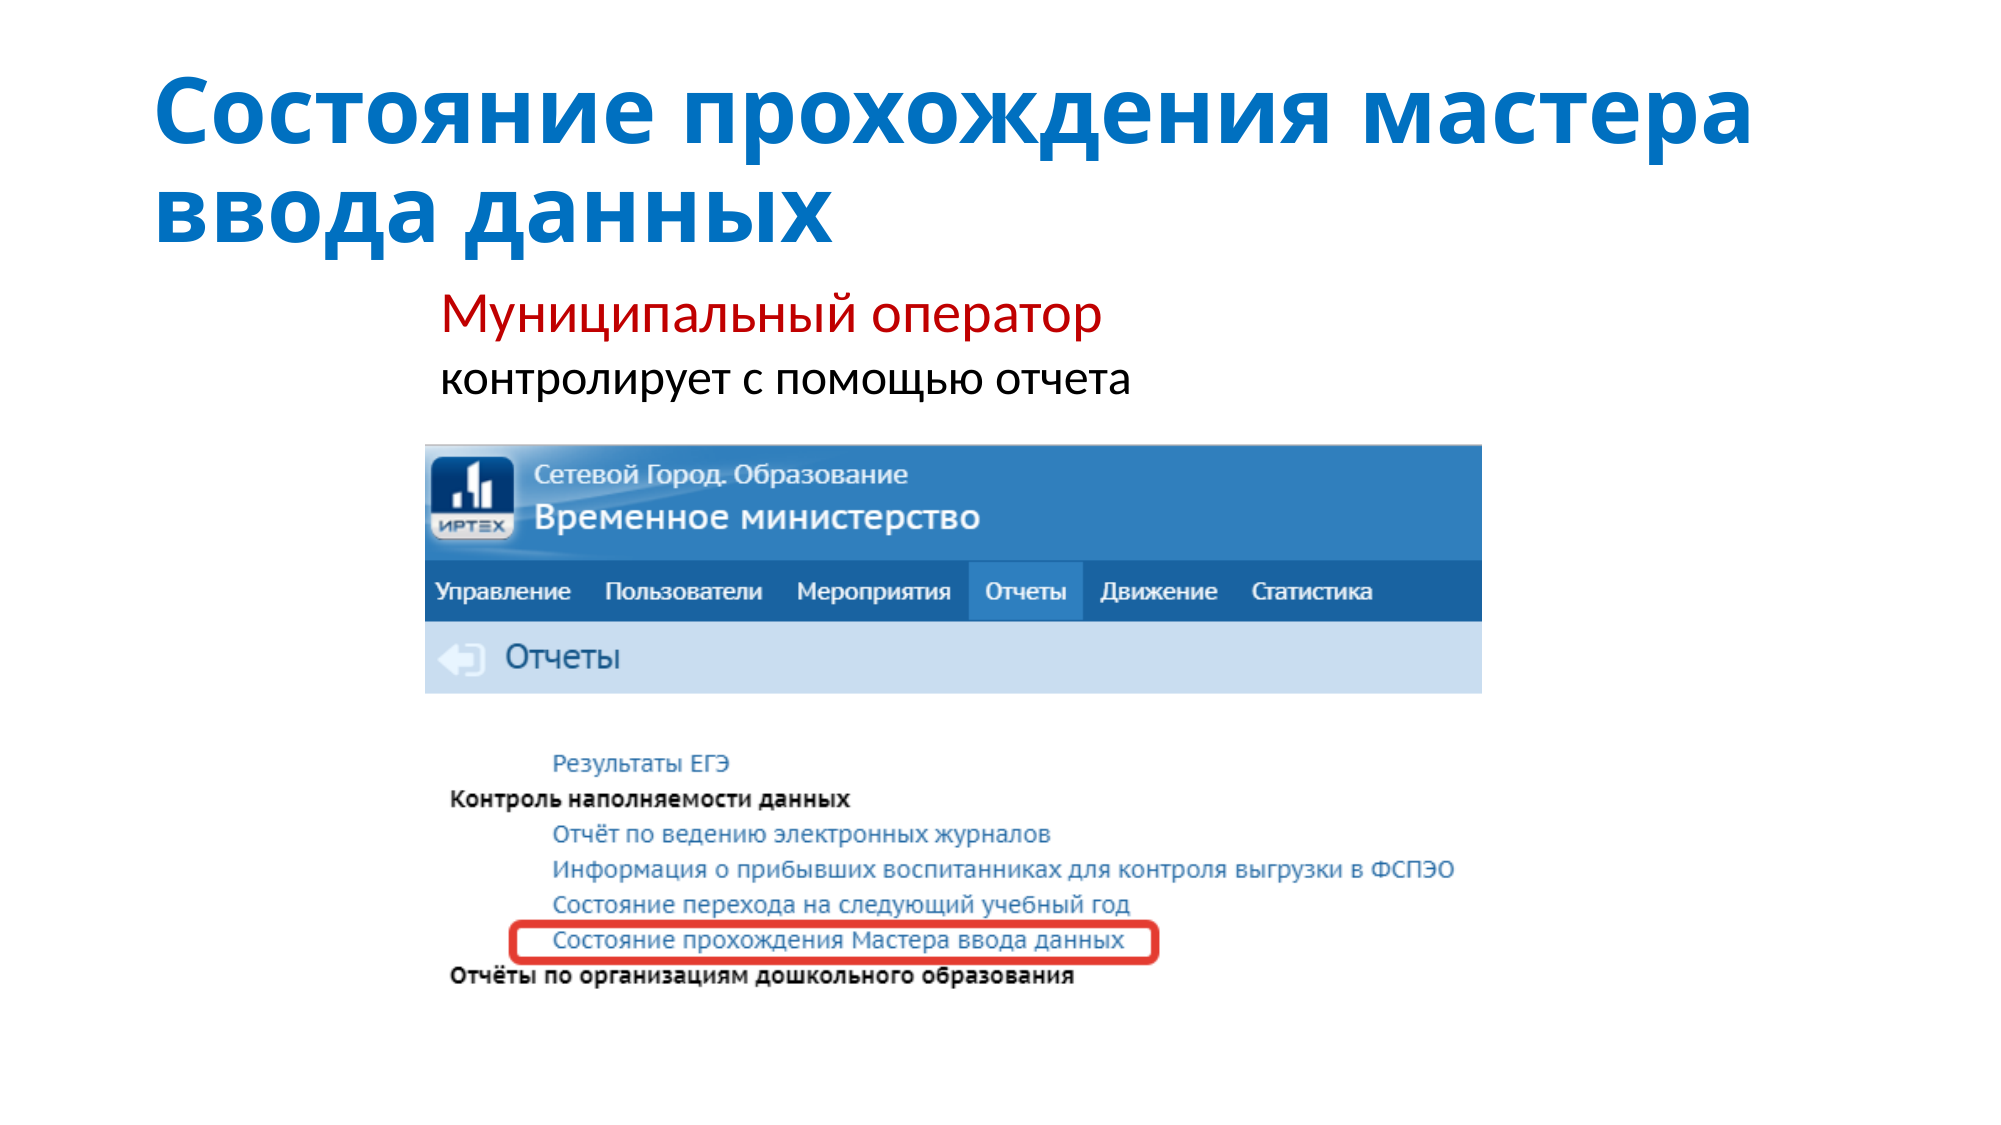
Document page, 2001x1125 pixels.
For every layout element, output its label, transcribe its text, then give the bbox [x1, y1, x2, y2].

picture [425, 751, 1496, 994]
title Состояние прохождения мастера ввода данных [137, 59, 1863, 268]
picture [425, 443, 1482, 719]
text_box Муниципальный оператор контролирует с помощью отчета [425, 267, 1291, 412]
